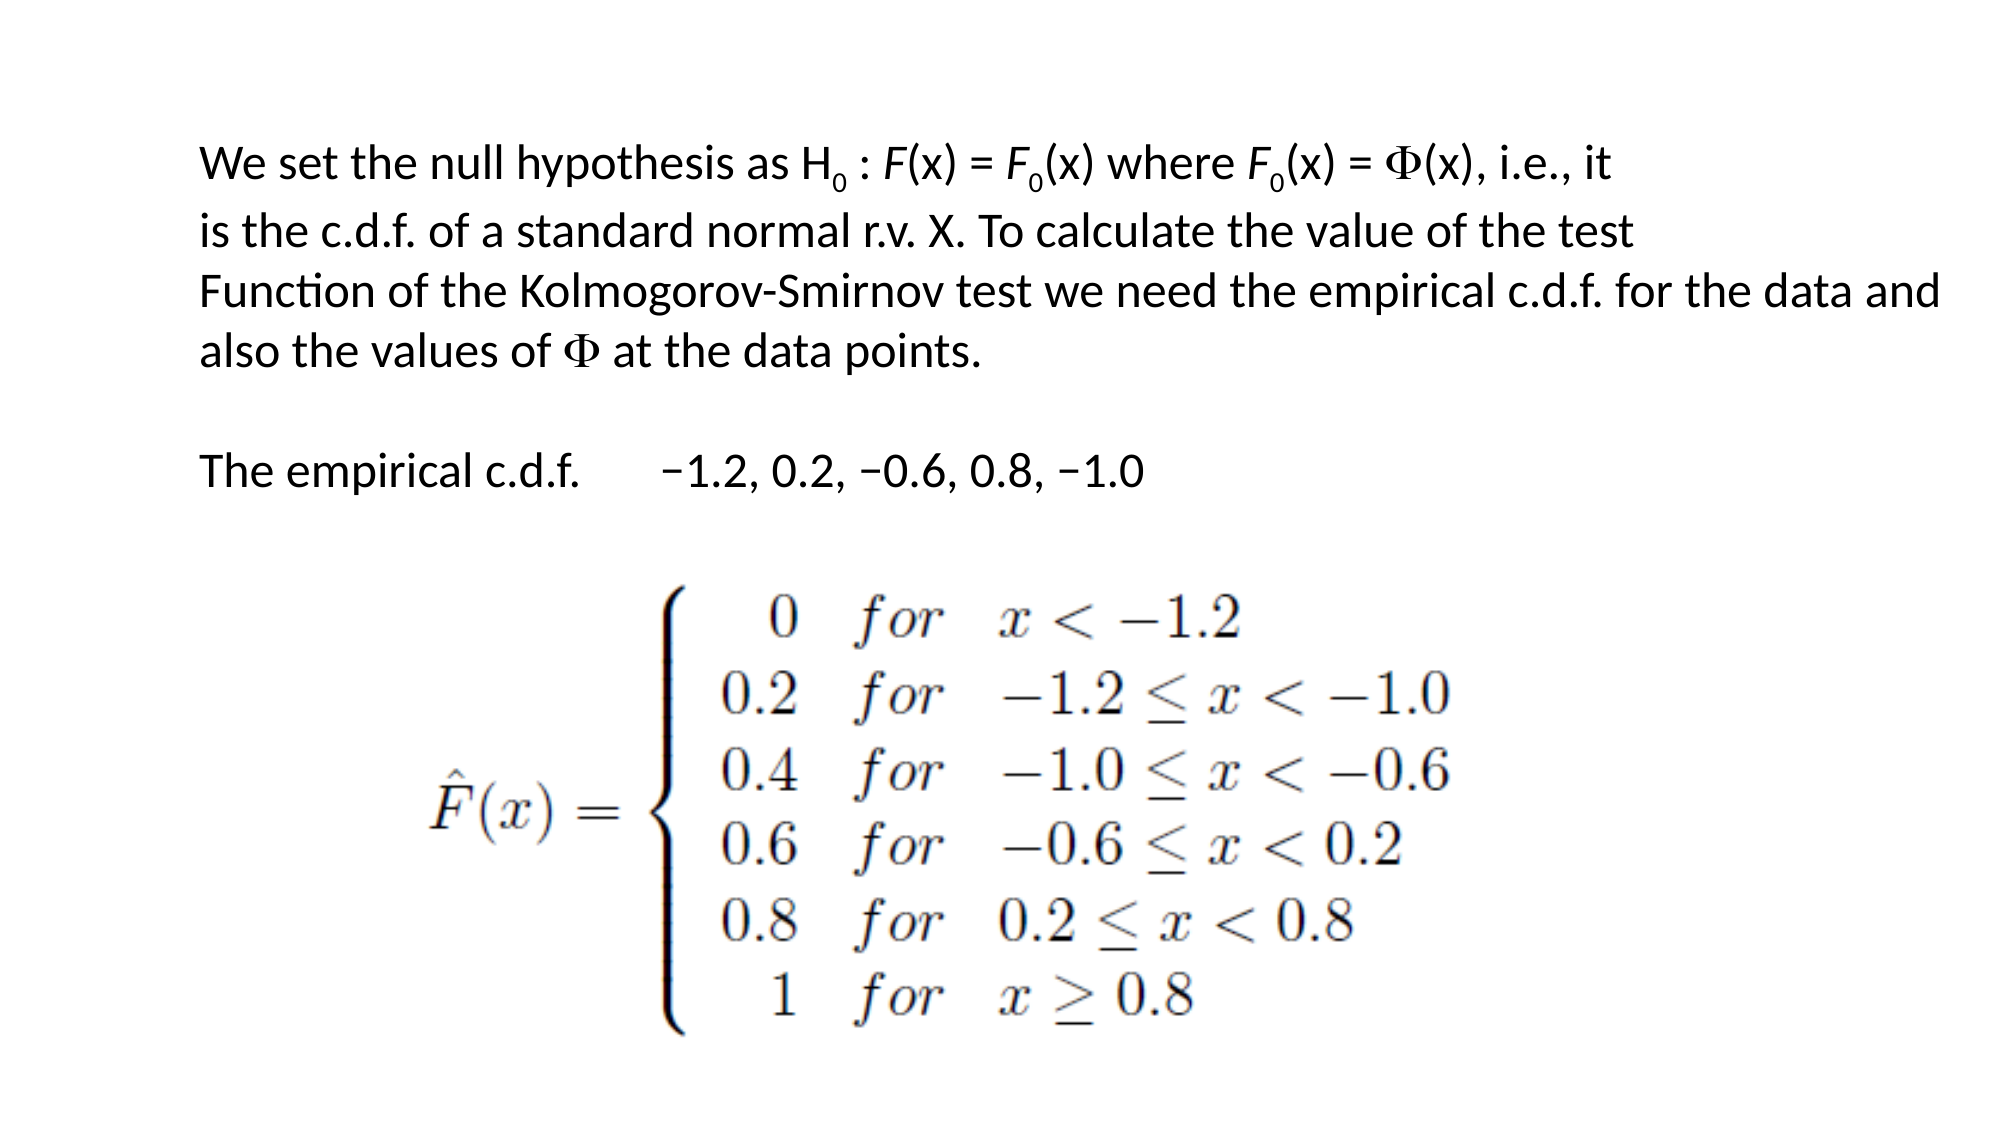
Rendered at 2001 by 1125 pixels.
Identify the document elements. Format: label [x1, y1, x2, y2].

picture [343, 559, 1500, 1063]
